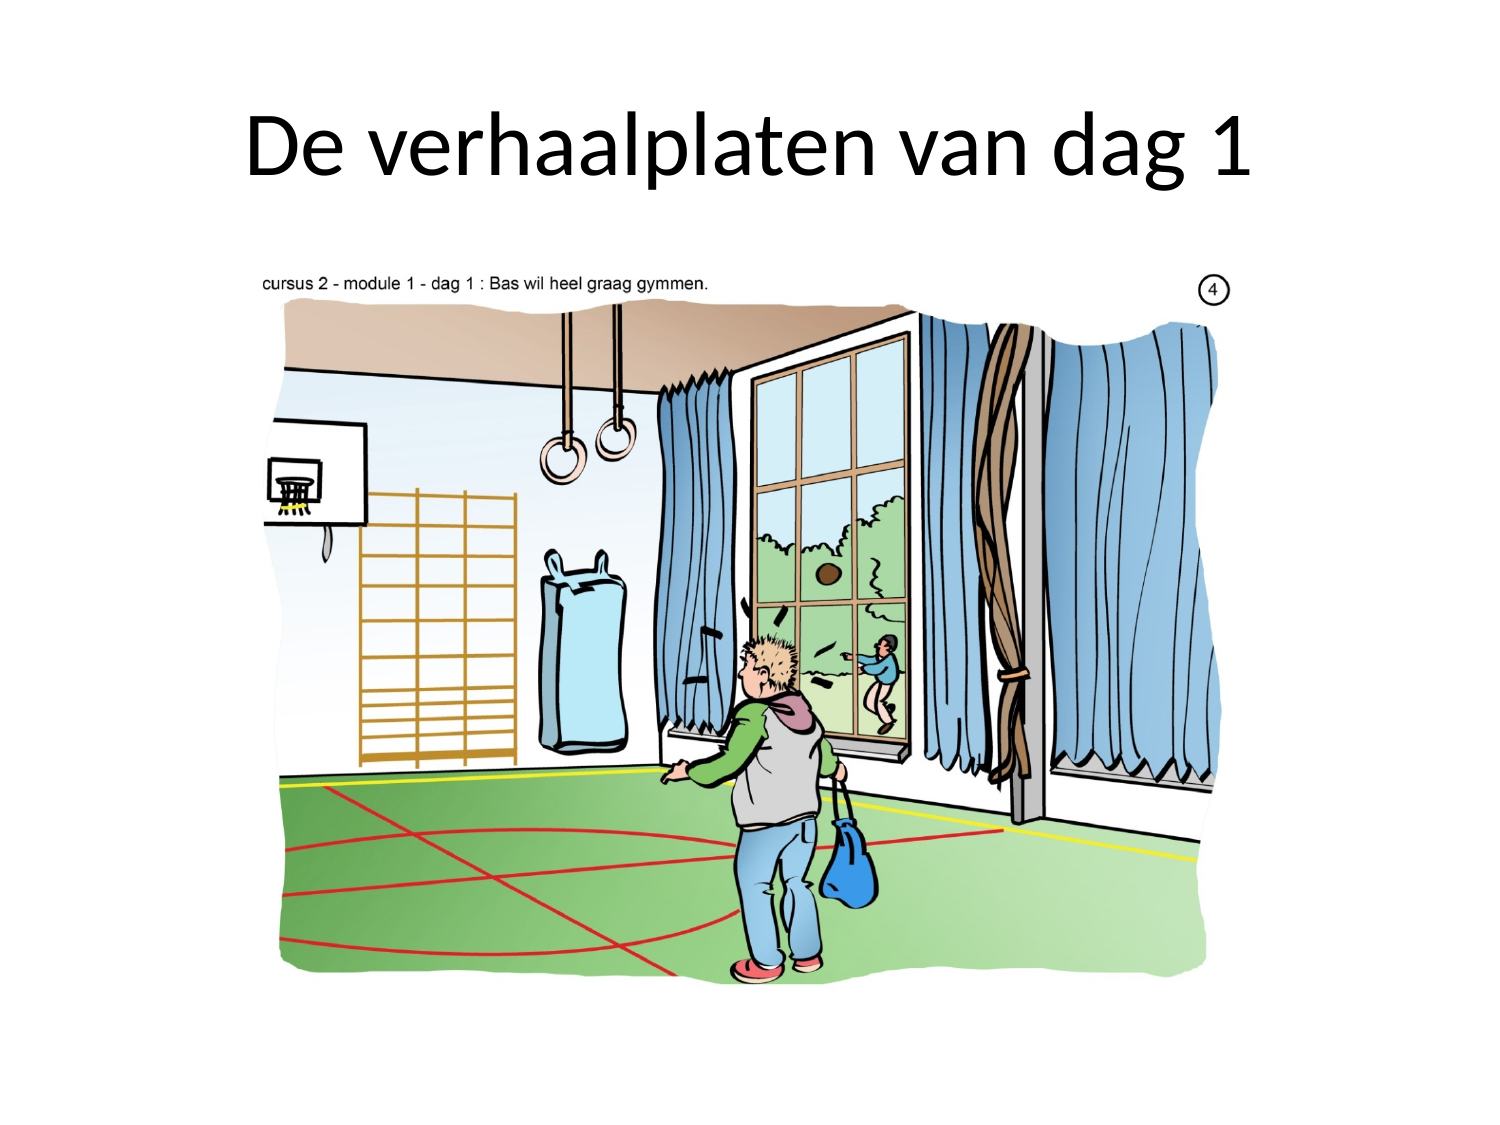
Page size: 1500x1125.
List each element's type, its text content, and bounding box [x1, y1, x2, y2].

title De verhaalplaten van dag 1 [75, 45, 1425, 233]
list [224, 262, 1276, 1006]
